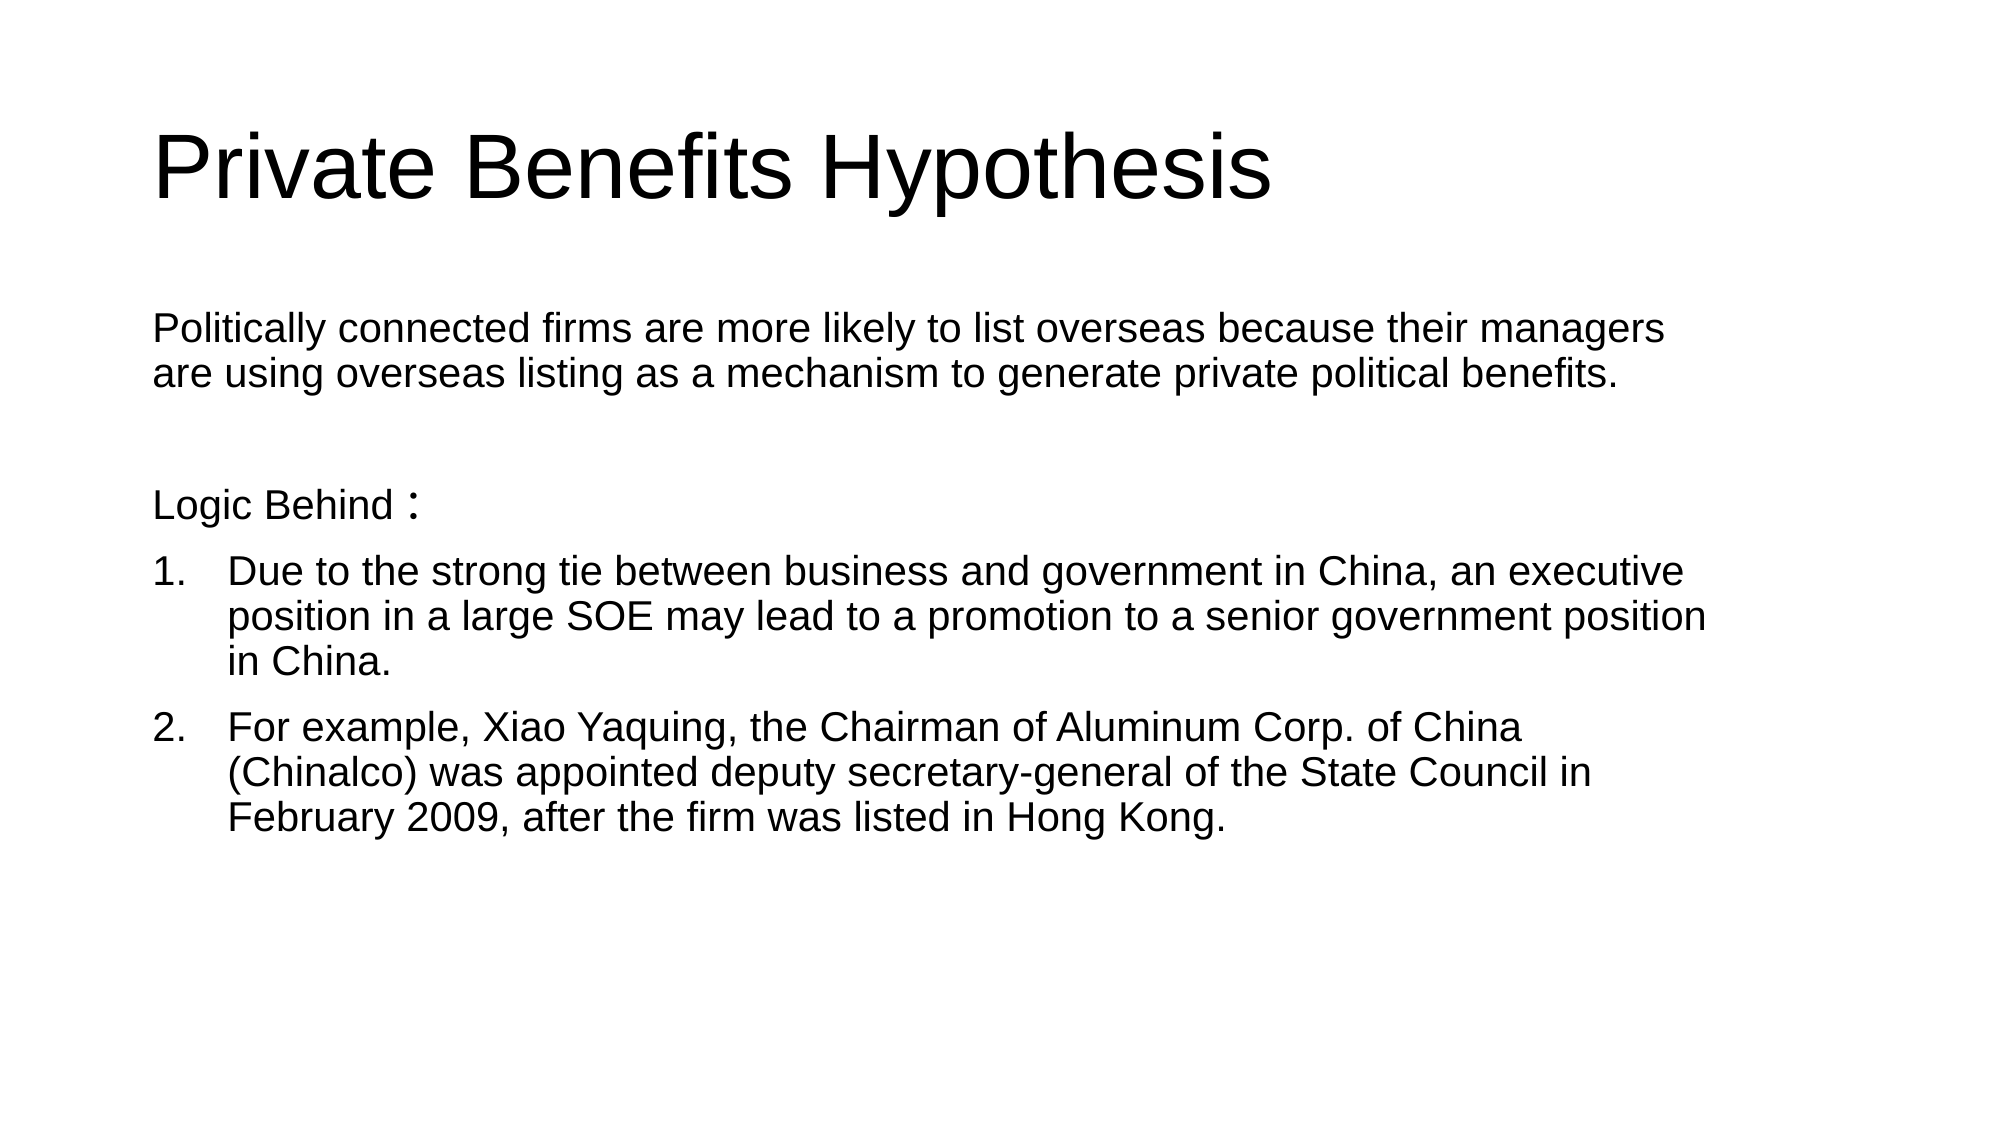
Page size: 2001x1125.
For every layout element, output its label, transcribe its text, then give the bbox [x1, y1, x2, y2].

title Private Benefits Hypothesis [137, 59, 1863, 278]
list Politically connected firms are more likely to list overseas because their managers are using overseas listing as a mechanism to generate private political benefits. Logic Behind： Due to the strong tie between business and government in China, an executive position in a large SOE may lead to a promotion to a senior government position in China. For example, Xiao Yaquing, the Chairman of Aluminum Corp. of China (Chinalco) was appointed deputy secretary-general of the State Council in February 2009, after the firm was listed in Hong Kong. [137, 299, 1731, 1014]
